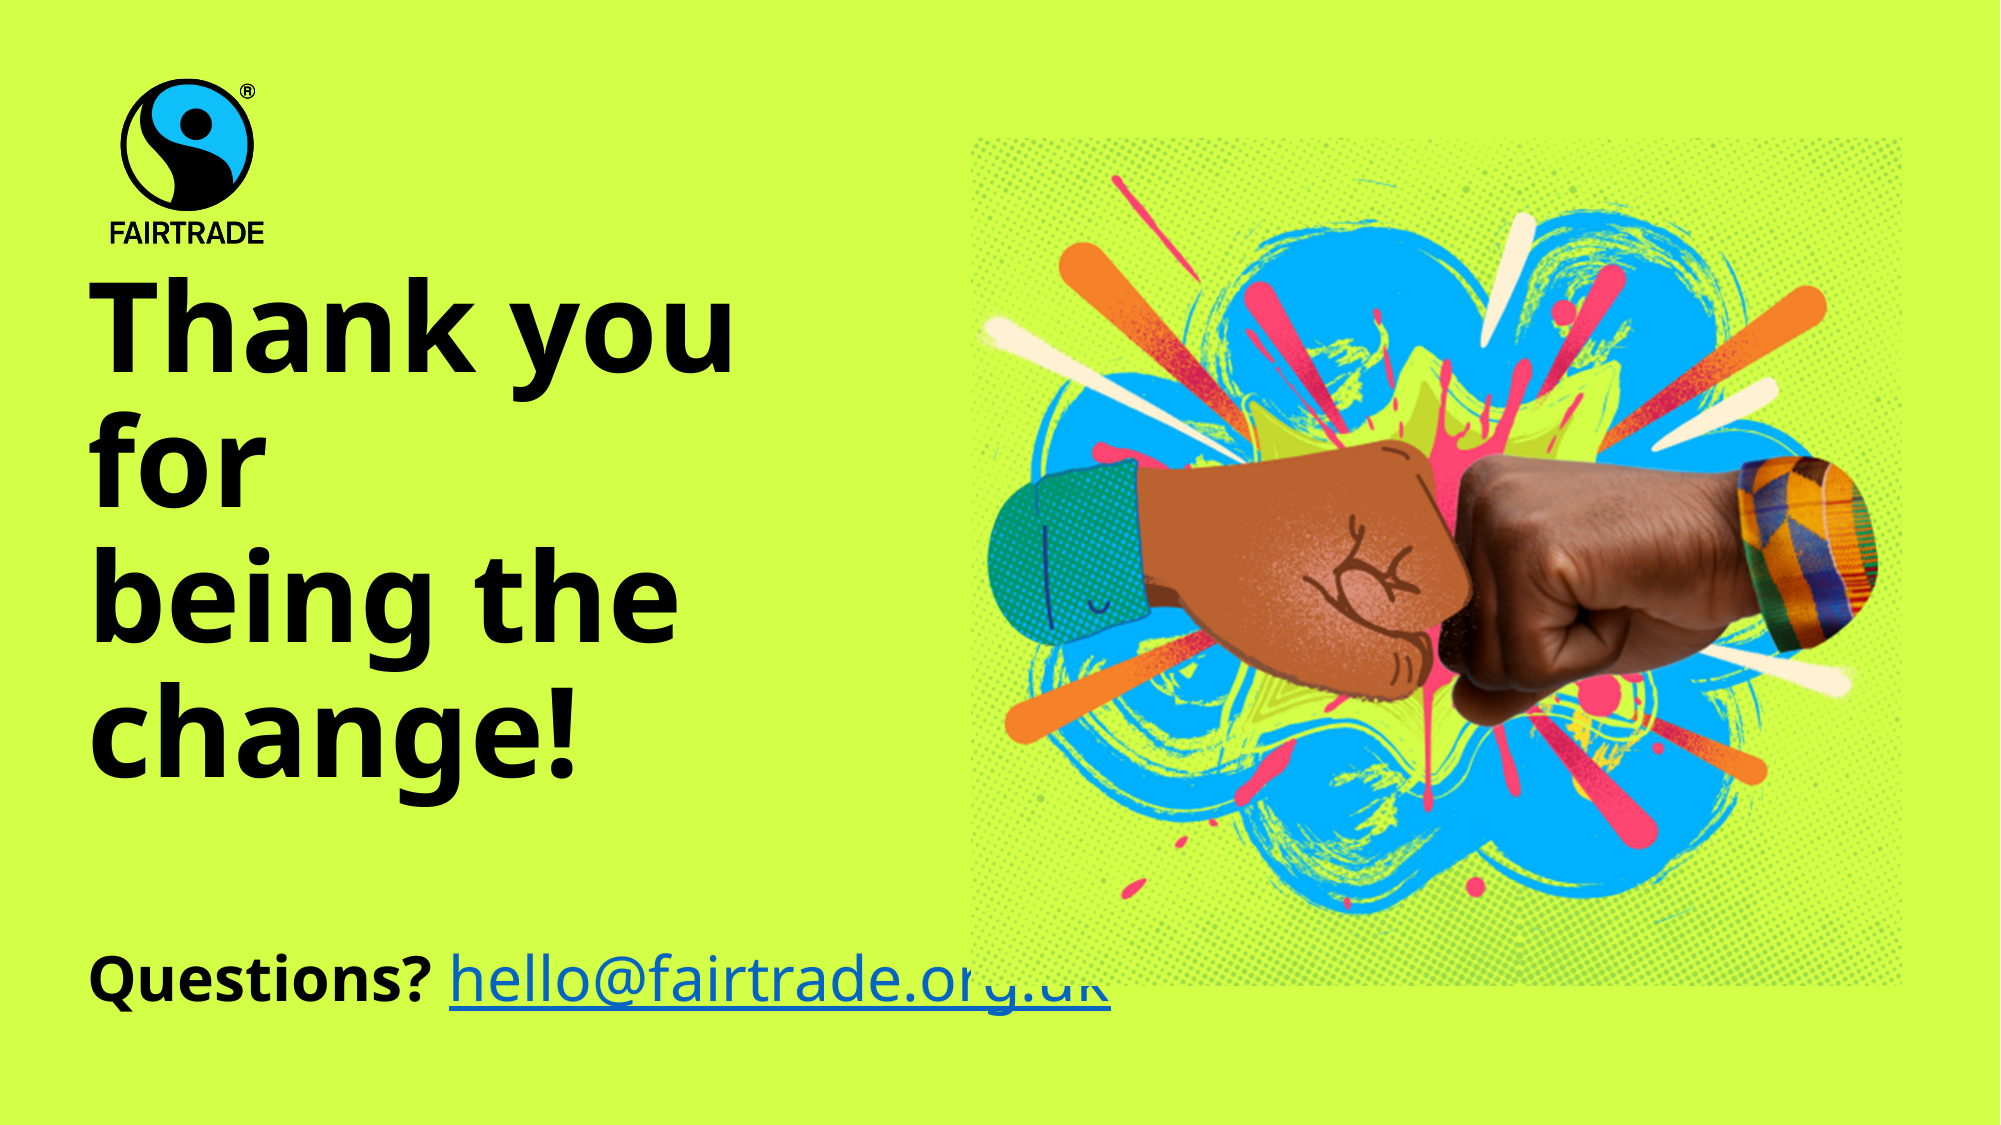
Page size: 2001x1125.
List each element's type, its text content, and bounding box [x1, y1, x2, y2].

title Thank you for being the change! Questions? hello@fairtrade.org.uk [87, 836, 1437, 1017]
picture [97, 65, 277, 245]
picture [971, 138, 1903, 986]
